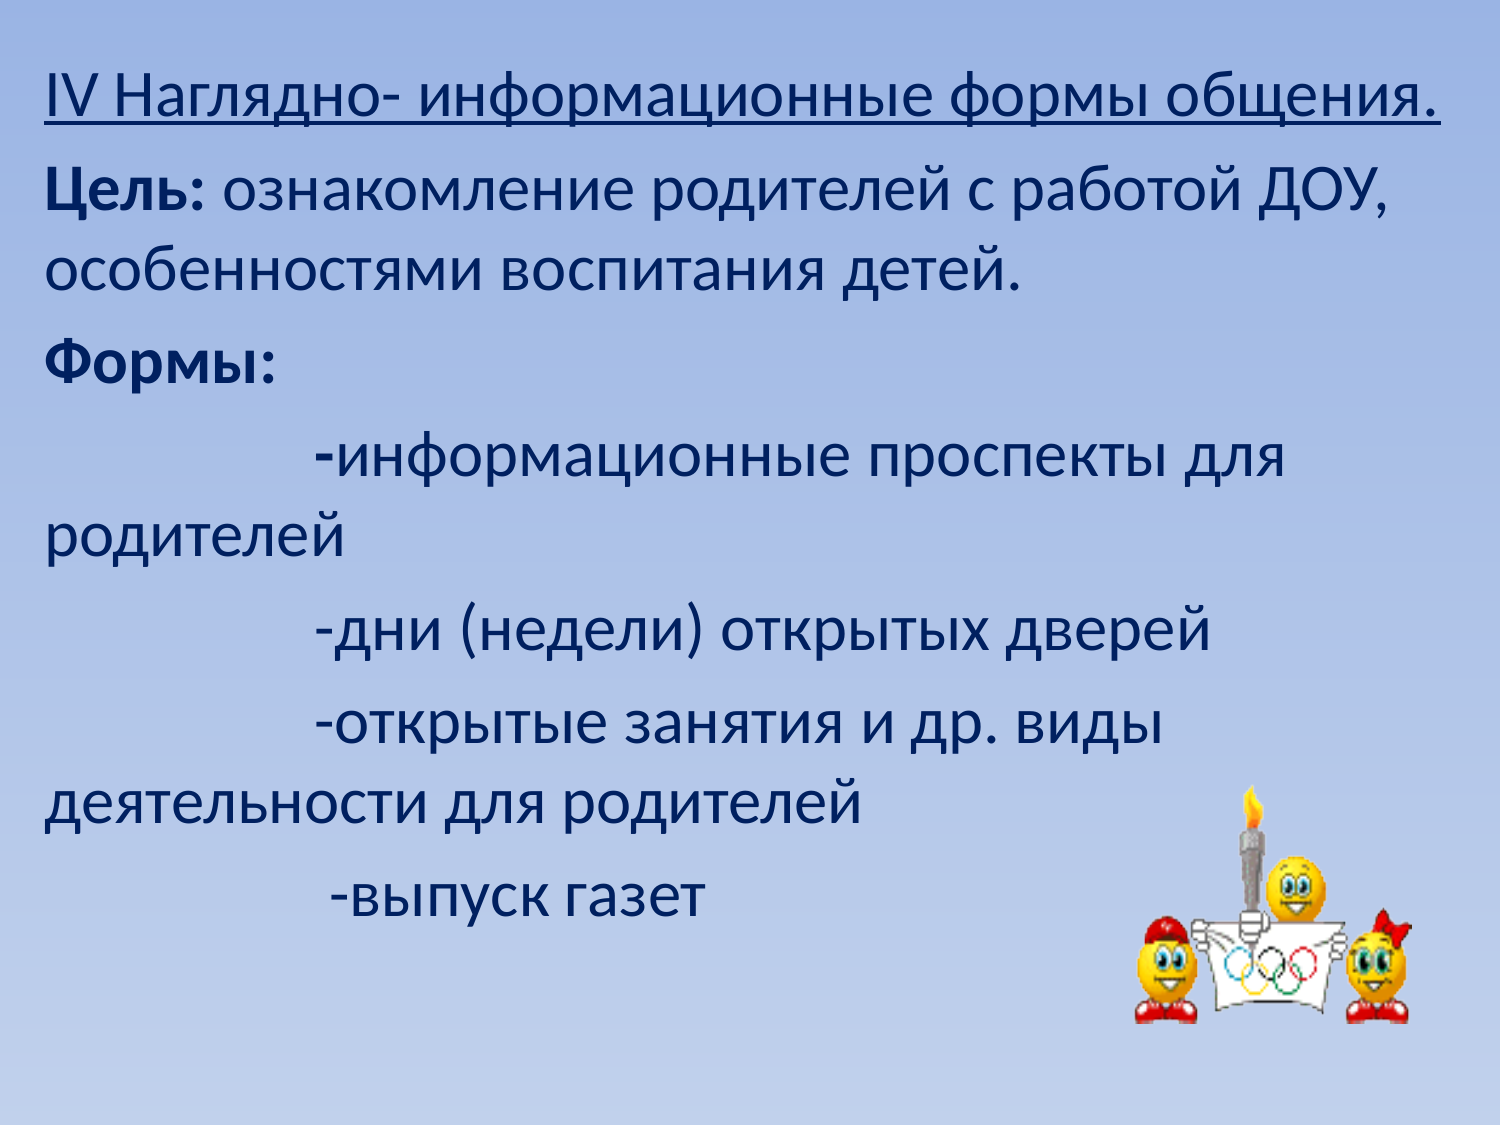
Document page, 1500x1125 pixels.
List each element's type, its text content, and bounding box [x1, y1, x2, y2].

picture [1127, 774, 1412, 1024]
list IV Наглядно- информационные формы общения. Цель: ознакомление родителей с работой ДОУ, особенностями воспитания детей. Формы: -информационные проспекты для родителей -дни (недели) открытых дверей -открытые занятия и др. виды деятельности для родителей -выпуск газет [29, 42, 1471, 1083]
